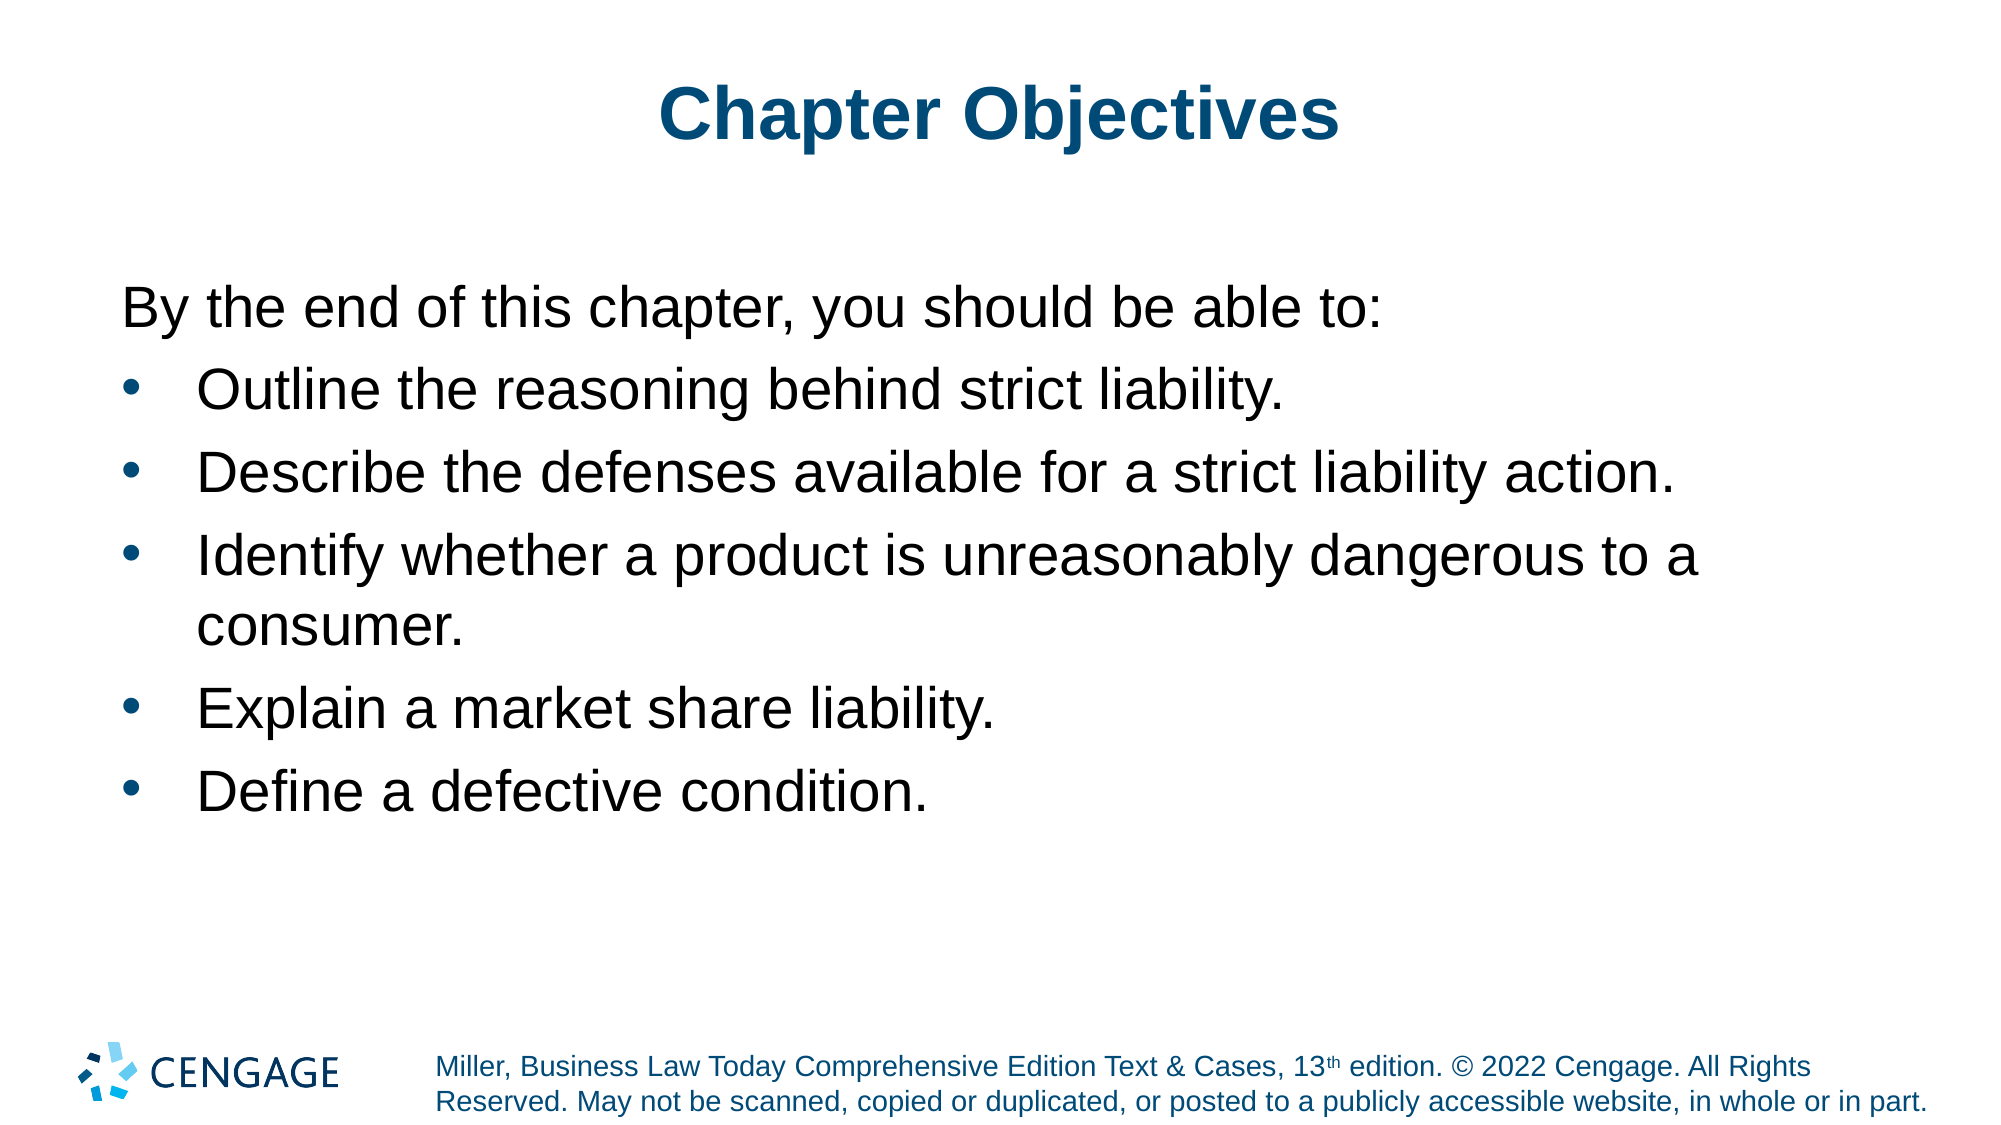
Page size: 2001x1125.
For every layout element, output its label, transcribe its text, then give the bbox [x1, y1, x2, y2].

list By the end of this chapter, you should be able to: Outline the reasoning behind strict liability. Describe the defenses available for a strict liability action. Identify whether a product is unreasonably dangerous to a consumer. Explain a market share liability. Define a defective condition. [121, 268, 1880, 990]
title Chapter Objectives [137, 59, 1863, 171]
picture [78, 1042, 338, 1101]
